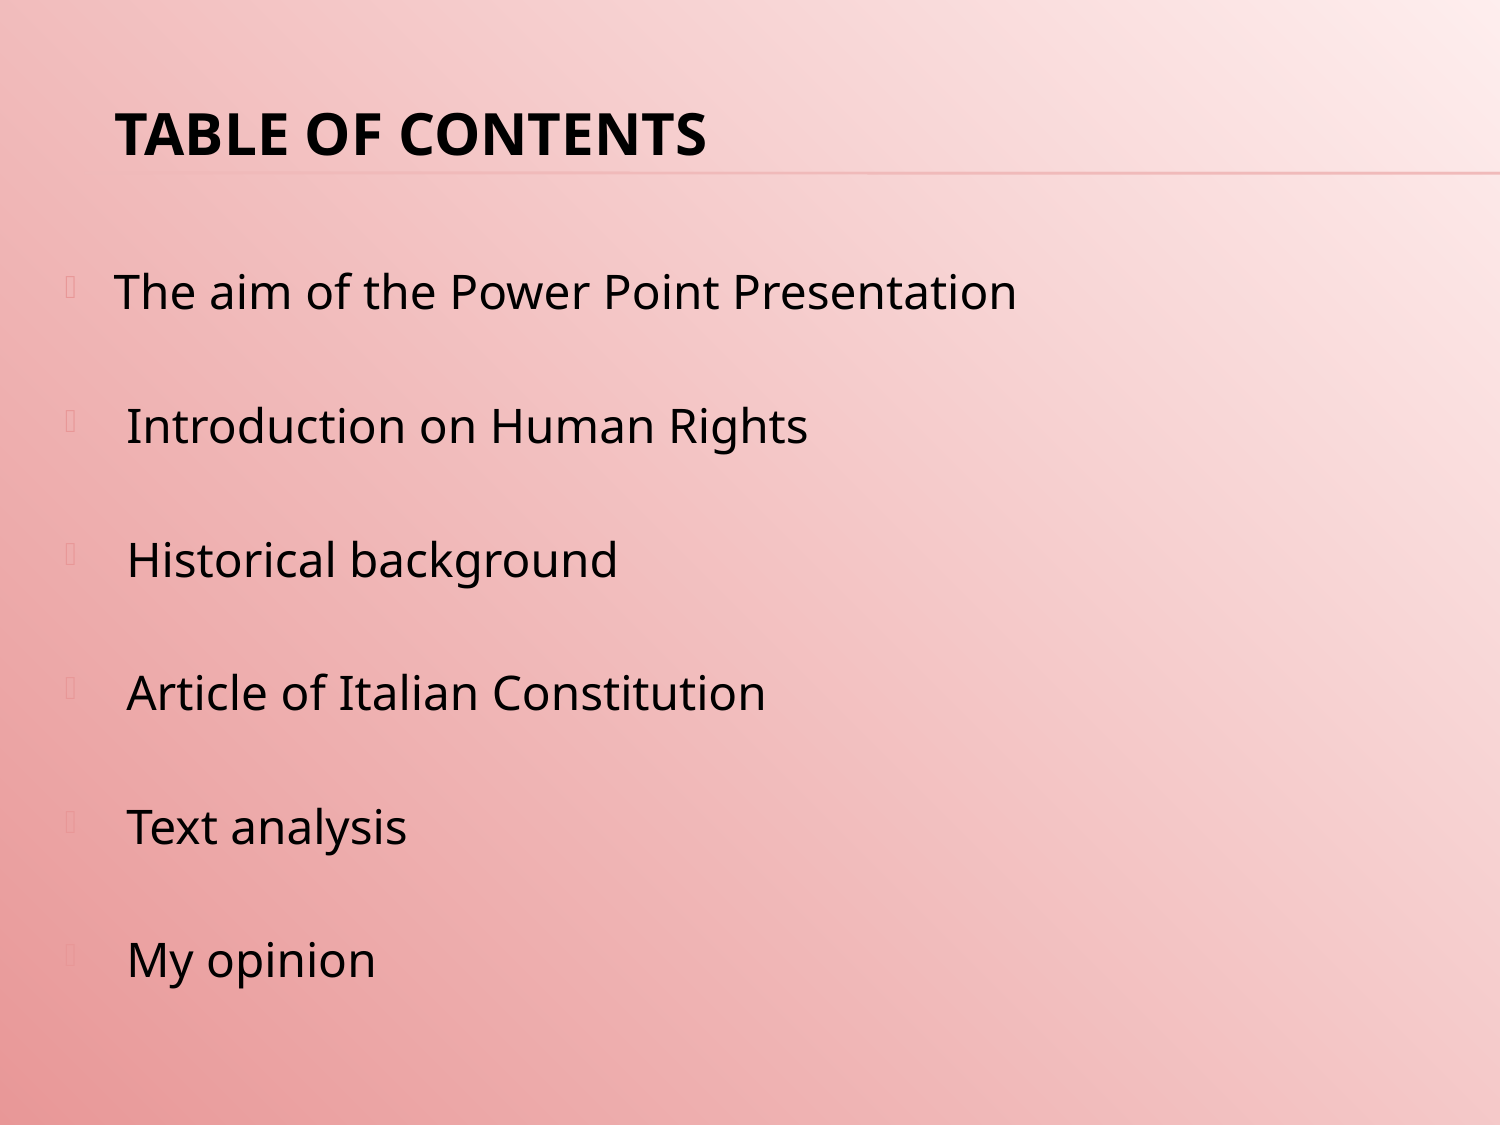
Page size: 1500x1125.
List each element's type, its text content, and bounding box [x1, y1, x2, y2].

text_box TABLE OF CONTENTS [100, 90, 1223, 175]
list The aim of the Power Point Presentation Introduction on Human Rights Historical background Article of Italian Constitution Text analysis My opinion [50, 254, 1475, 998]
